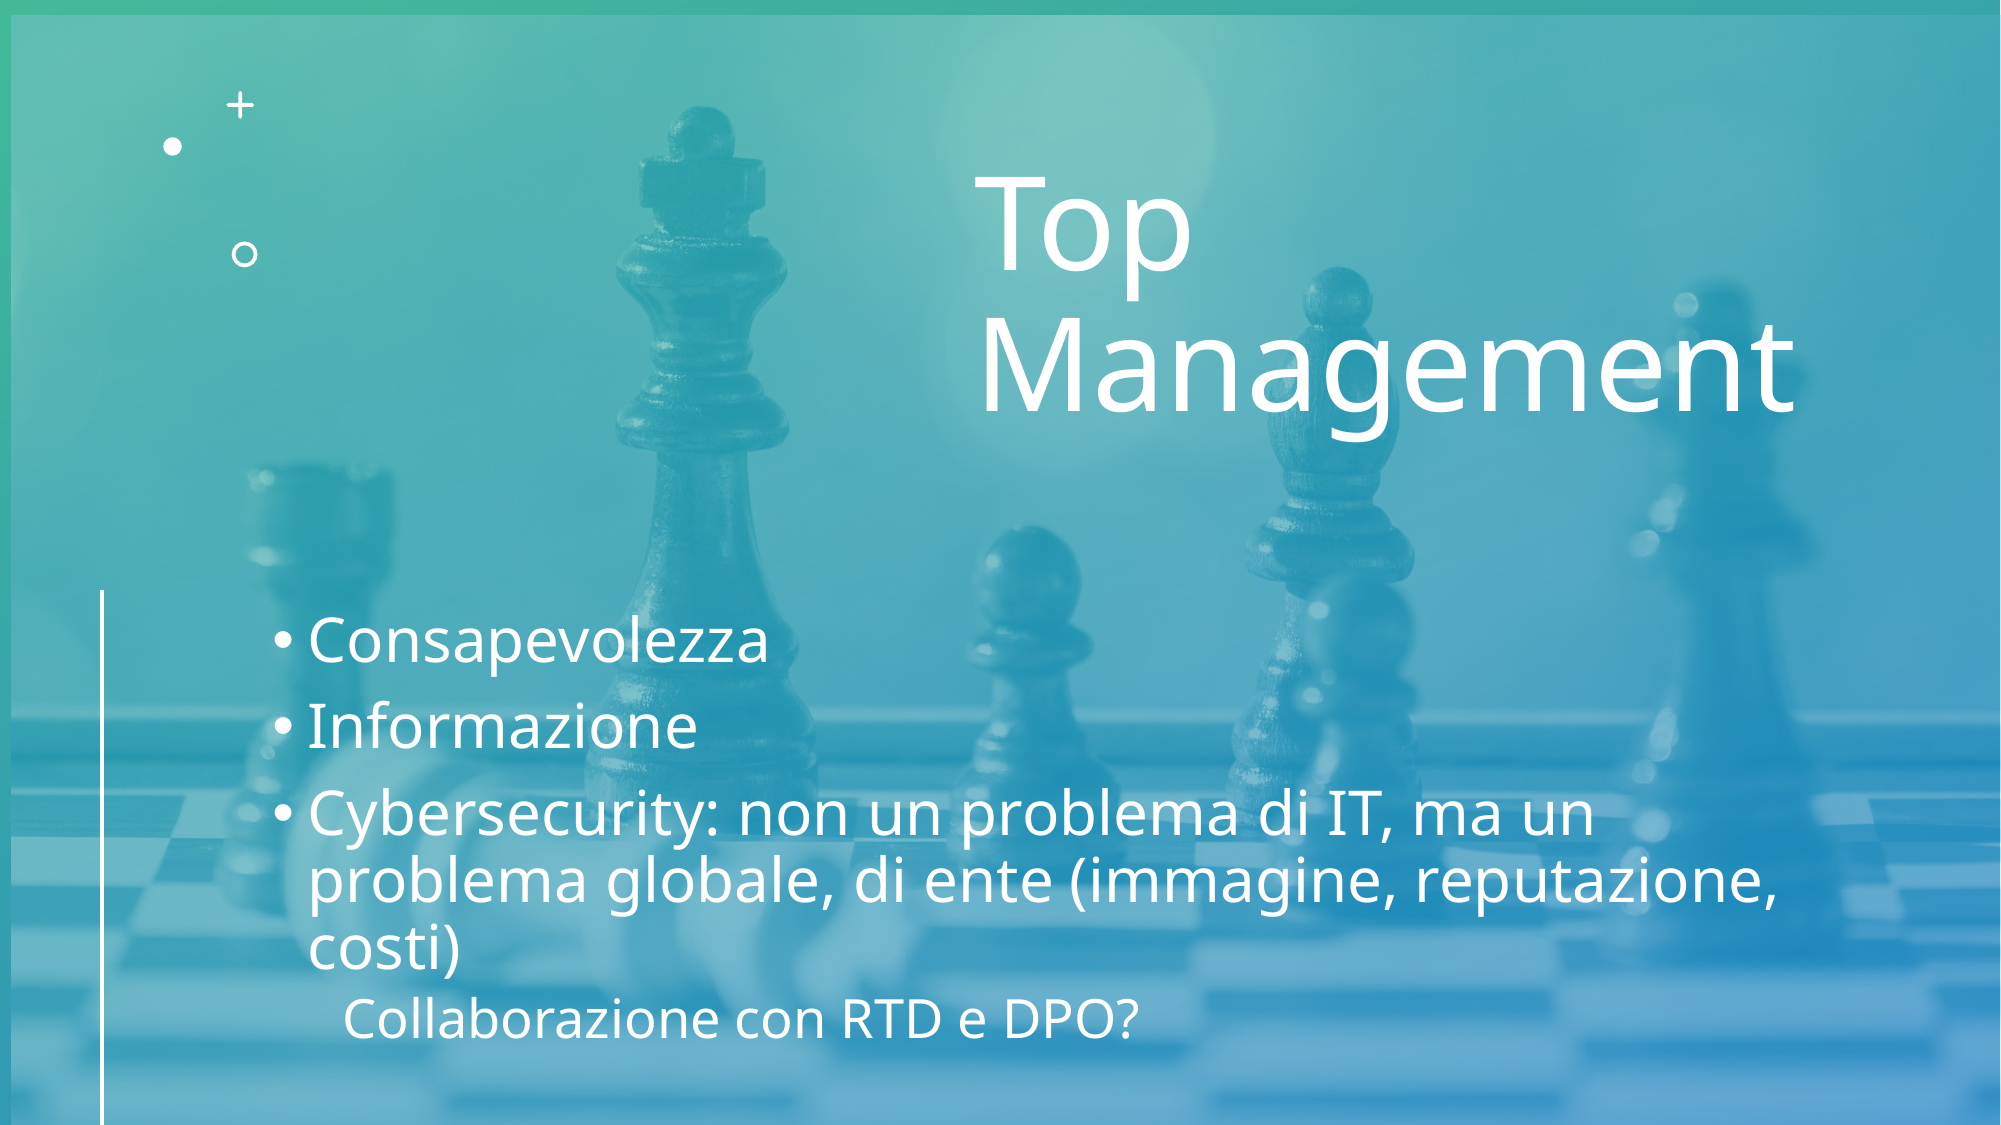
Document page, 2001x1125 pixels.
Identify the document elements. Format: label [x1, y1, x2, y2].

text_box [0, 0, 2000, 1125]
picture [11, 15, 2000, 1125]
